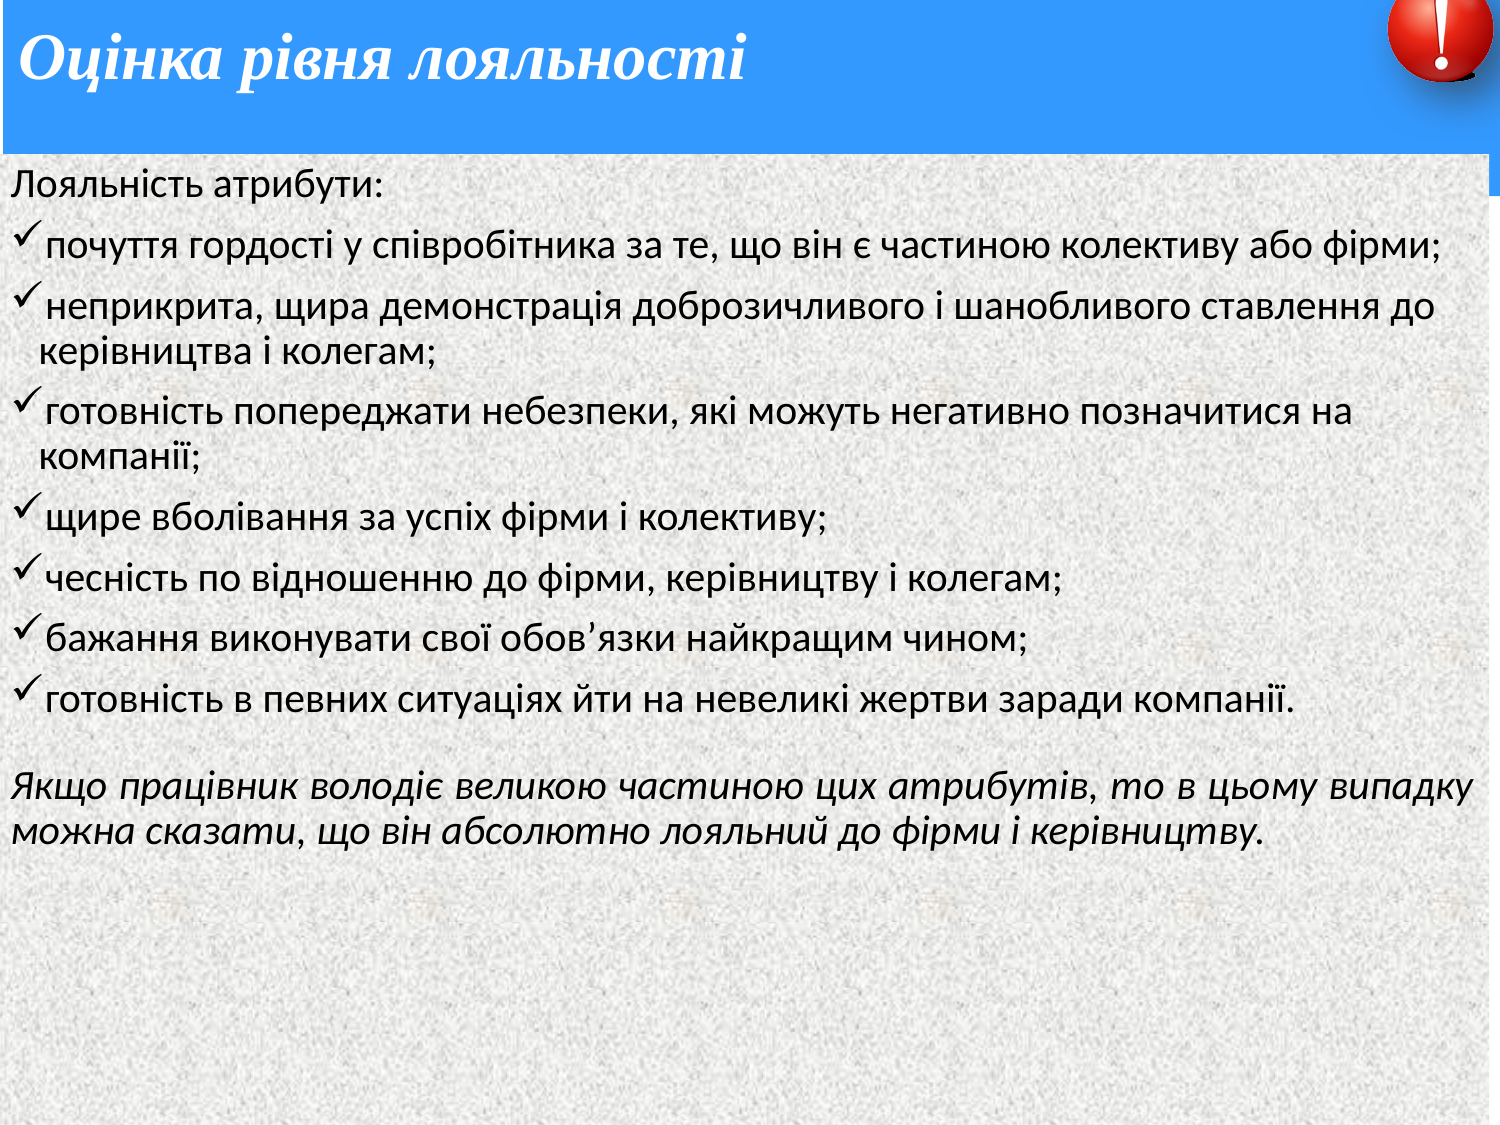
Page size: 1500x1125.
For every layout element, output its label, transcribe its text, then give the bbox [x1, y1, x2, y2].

picture [1383, 0, 1497, 88]
title Оцінка рівня лояльності [3, 0, 1500, 197]
list Лояльність атрибути: почуття гордості у співробітника за те, що він є частиною колективу або фірми; неприкрита, щира демонстрація доброзичливого і шанобливого ставлення до керівництва і колегам; готовність попереджати небезпеки, які можуть негативно позначитися на компанії; щире вболівання за успіх фірми і колективу; чесність по відношенню до фірми, керівництву і колегам; бажання виконувати свої обов’язки найкращим чином; готовність в певних ситуаціях йти на невеликі жертви заради компанії. Якщо працівник володіє великою частиною цих атрибутів, то в цьому випадку можна сказати, що він абсолютно лояльний до фірми і керівництву. [0, 154, 1490, 1125]
